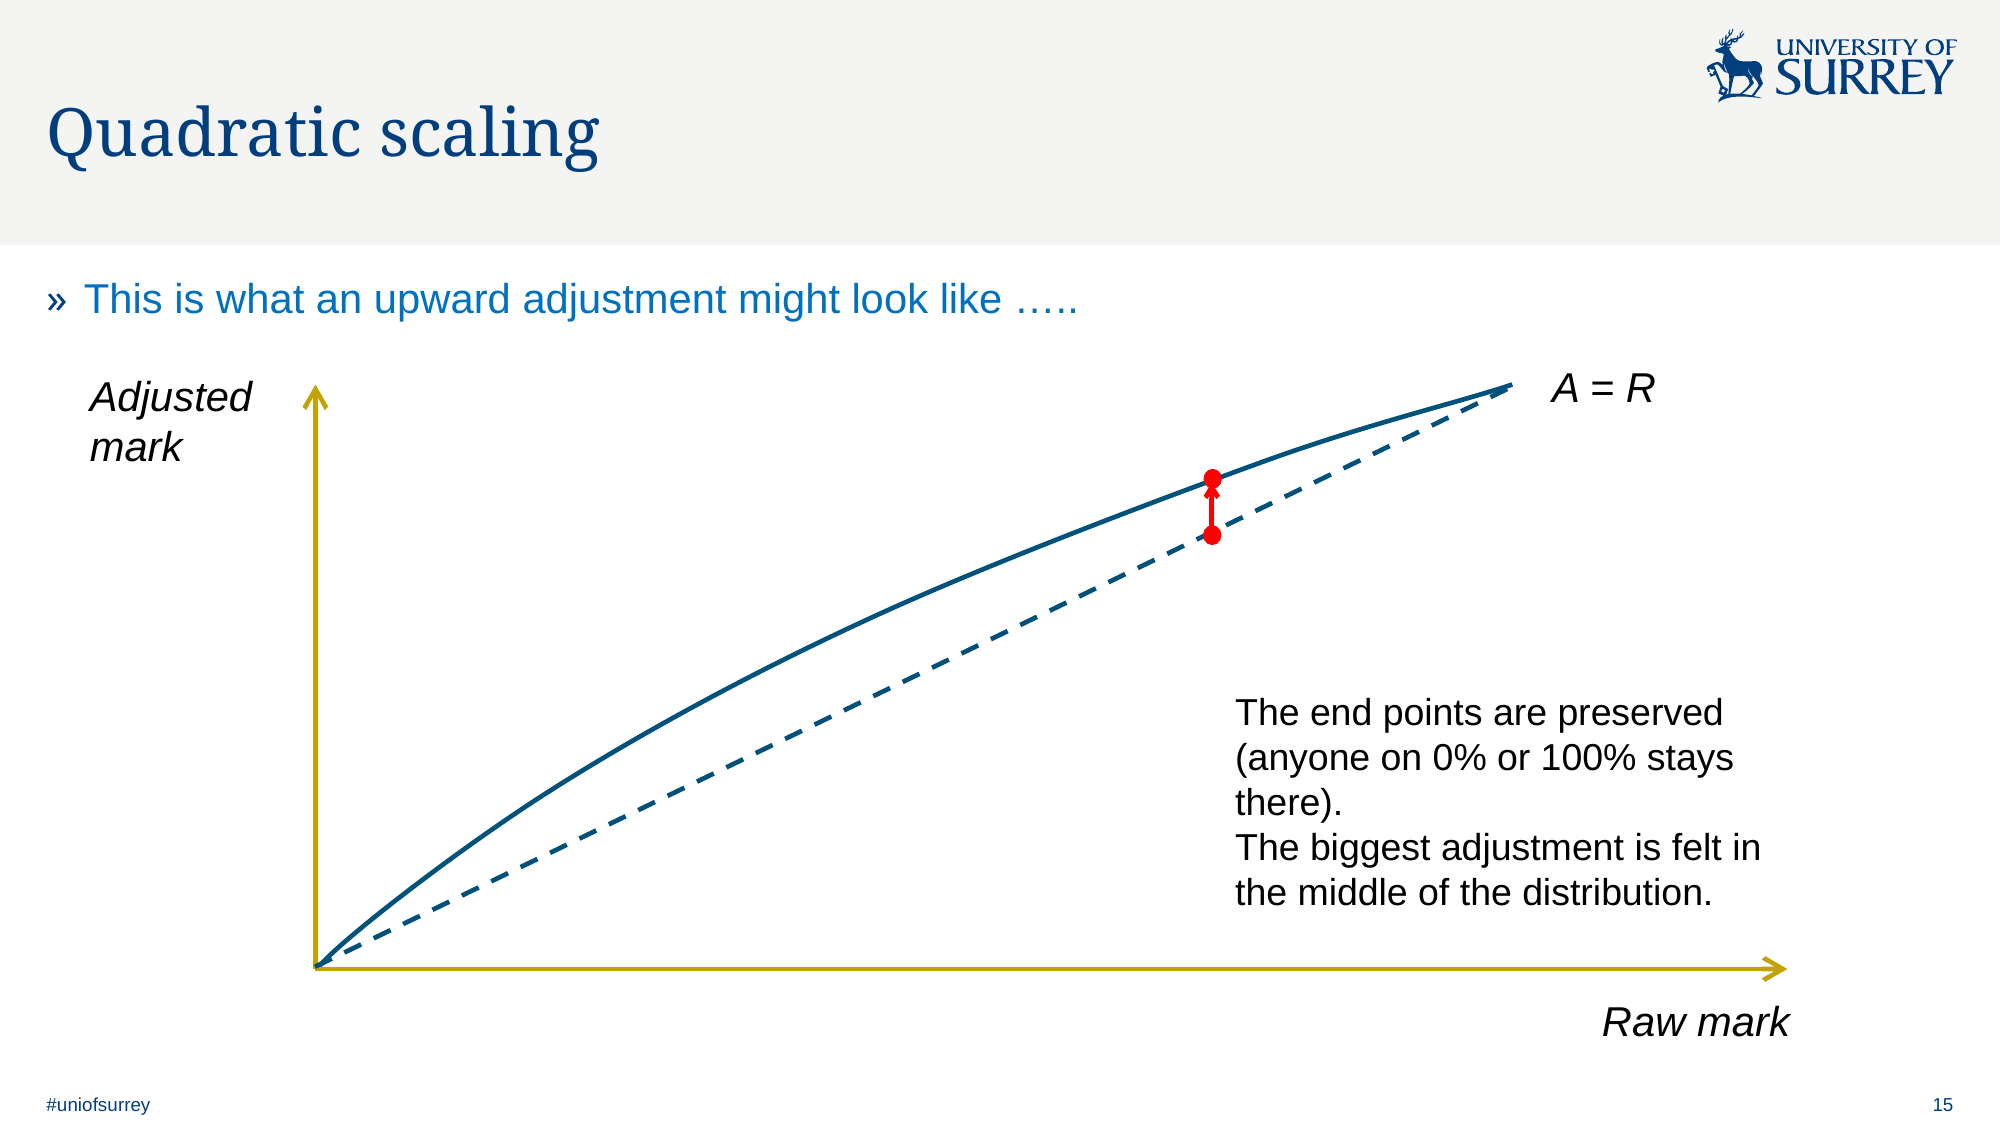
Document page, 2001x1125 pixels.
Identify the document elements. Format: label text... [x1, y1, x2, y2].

slide_number 15 [1862, 1082, 1969, 1125]
text_box A = R [1537, 353, 1867, 419]
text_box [315, 384, 1788, 969]
footer #uniofsurrey [31, 1082, 1862, 1125]
text_box Adjusted mark [74, 362, 362, 478]
title Quadratic scaling [31, 24, 1690, 246]
text_box Raw mark [1475, 987, 1805, 1053]
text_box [314, 384, 1517, 967]
list This is what an upward adjustment might look like ….. [31, 270, 1969, 1082]
